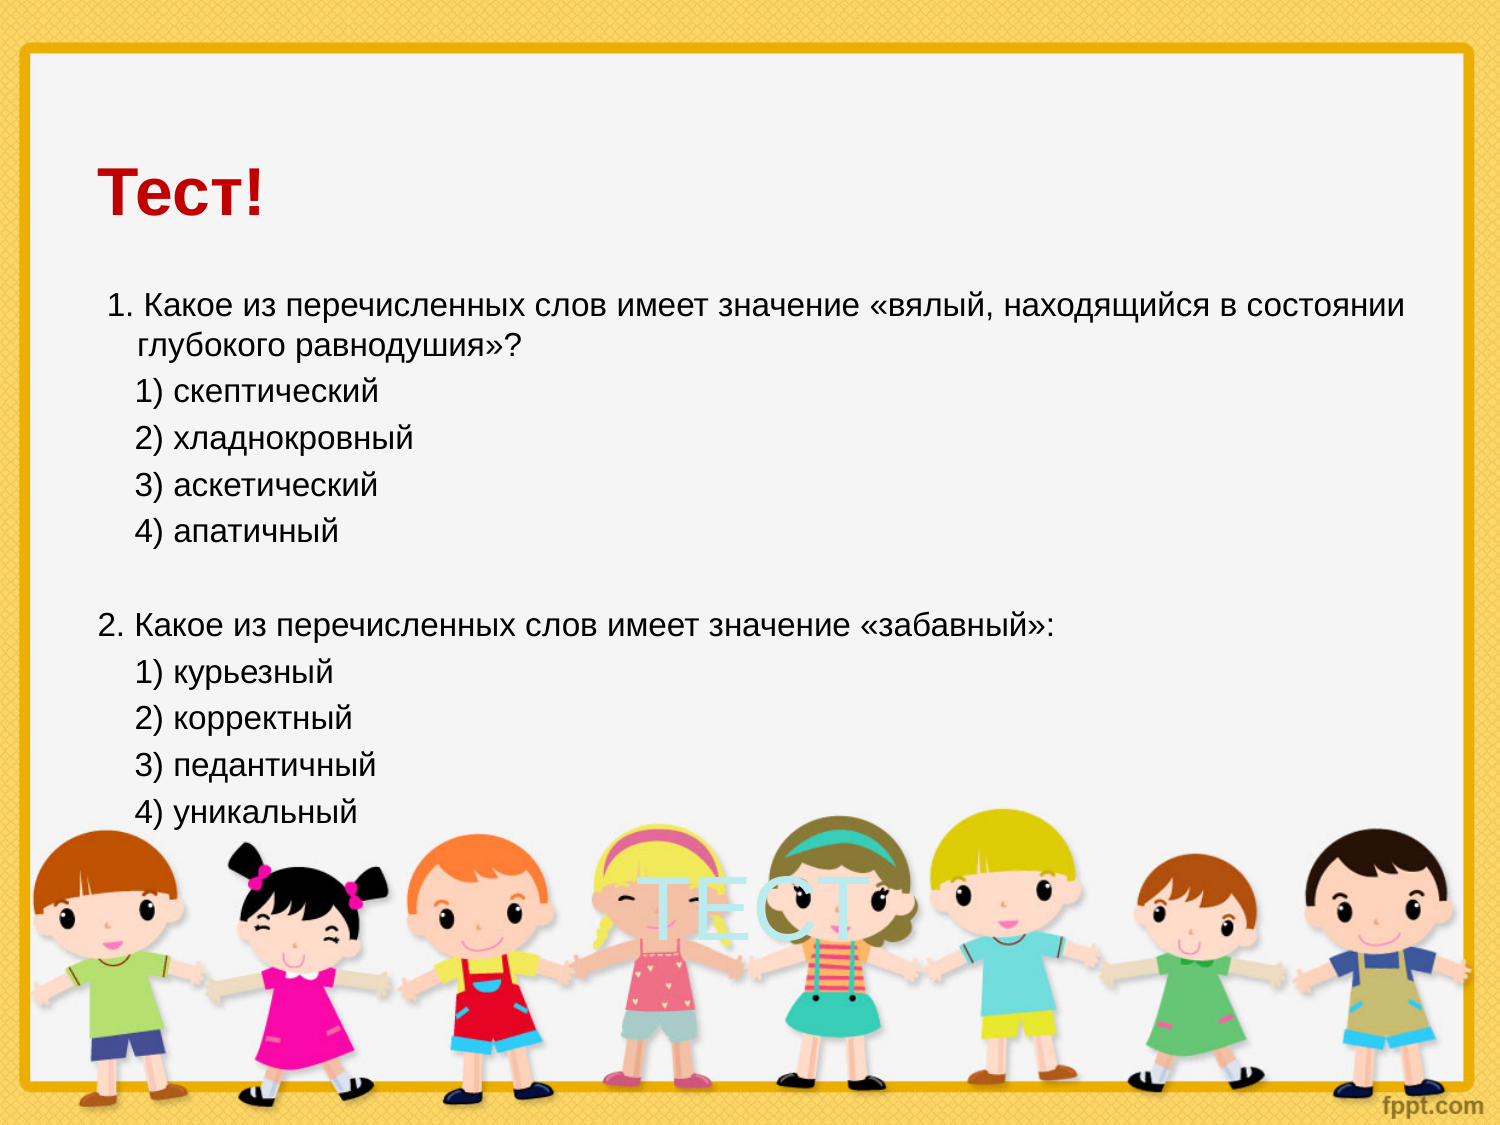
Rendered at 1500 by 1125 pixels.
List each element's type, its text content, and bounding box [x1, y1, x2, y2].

title ТЕСТ [82, 888, 1426, 991]
list Тест! 1. Какое из перечисленных слов имеет значение «вялый, находящийся в состоянии глубокого равнодушия»? 1) скептический 2) хладнокровный 3) аскетический 4) апатичный 2. Какое из перечисленных слов имеет значение «забавный»: 1) курьезный 2) корректный 3) педантичный 4) уникальный [82, 86, 1426, 888]
picture [0, 0, 1500, 1125]
